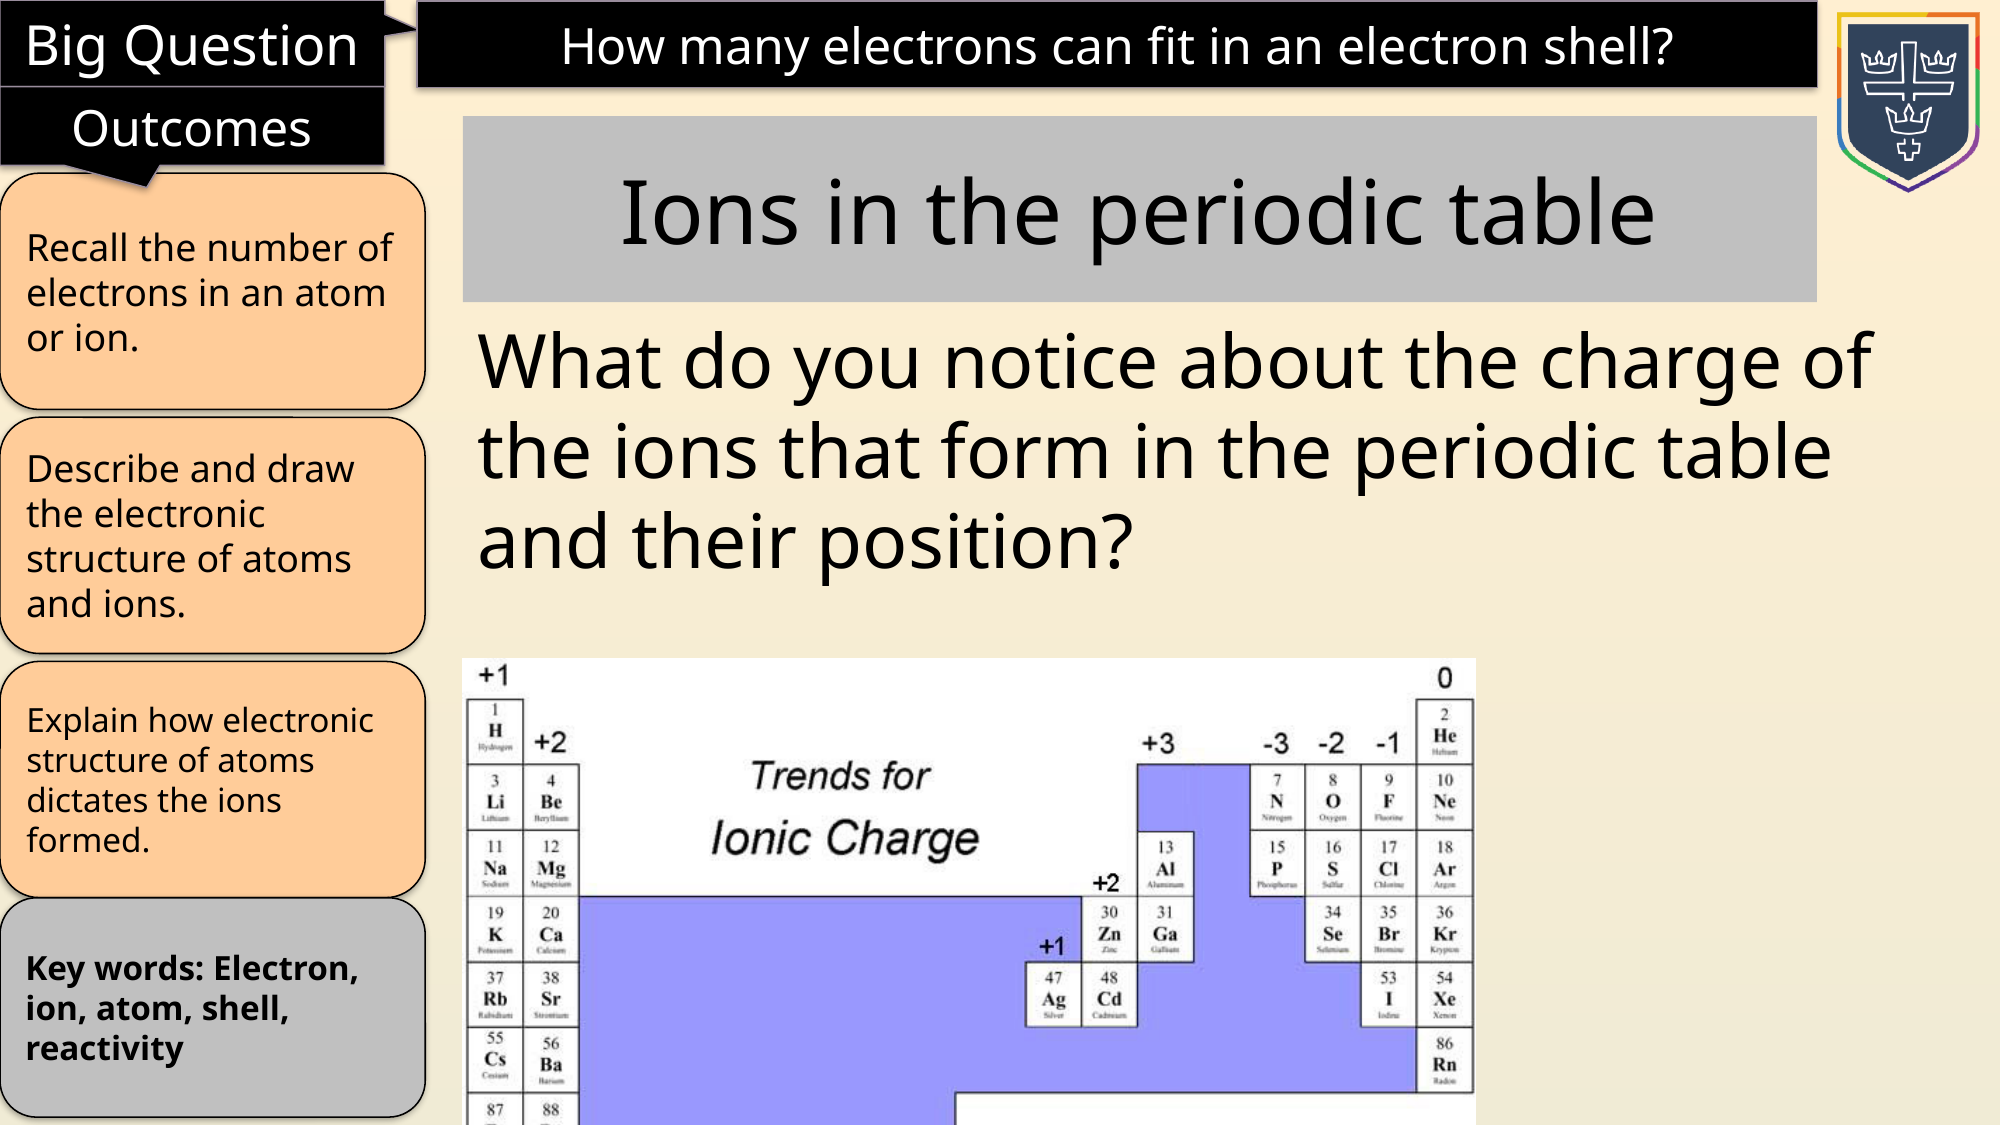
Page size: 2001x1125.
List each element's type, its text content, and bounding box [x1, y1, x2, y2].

picture [462, 658, 1476, 1125]
picture [1817, 11, 2000, 194]
list Ions in the periodic table [462, 116, 1817, 303]
list What do you notice about the charge of the ions that form in the periodic table and their position? [462, 305, 1978, 1046]
